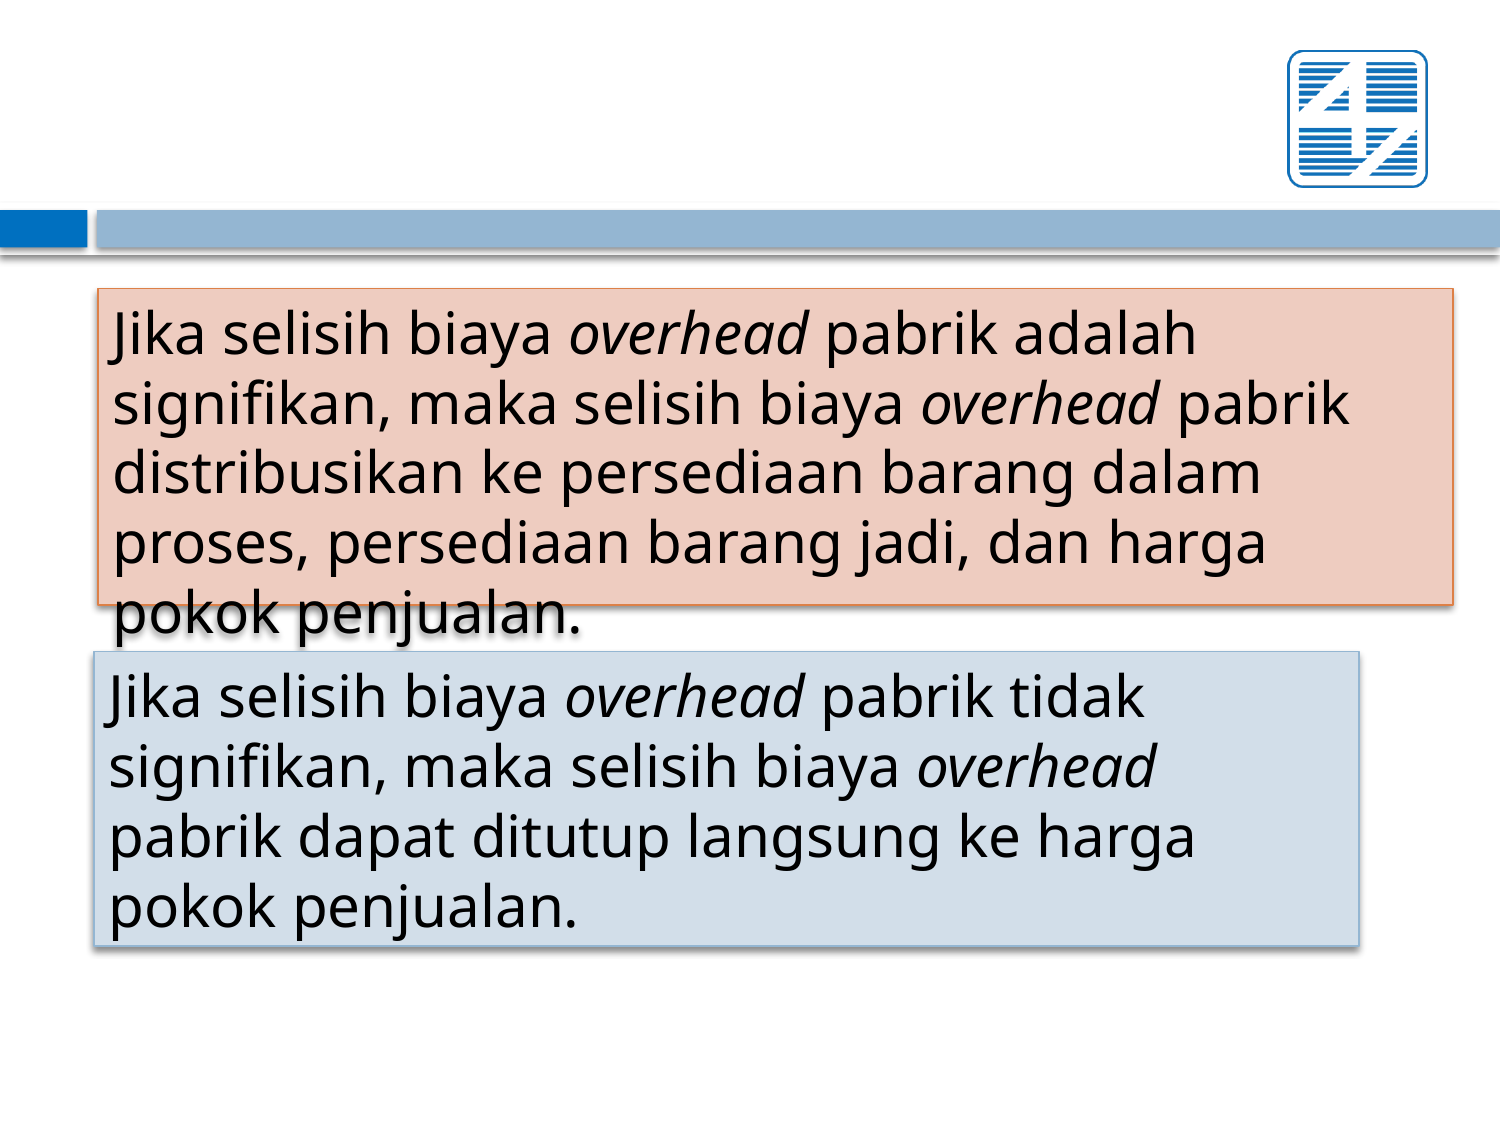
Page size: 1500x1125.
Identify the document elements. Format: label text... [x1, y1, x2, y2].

picture [1287, 50, 1428, 188]
text_box Jika selisih biaya overhead pabrik tidak signifikan, maka selisih biaya overhead pabrik dapat ditutup langsung ke harga pokok penjualan. [93, 651, 1360, 947]
text_box Jika selisih biaya overhead pabrik adalah signifikan, maka selisih biaya overhead pabrik distribusikan ke persediaan barang dalam proses, persediaan barang jadi, dan harga pokok penjualan. [97, 288, 1454, 606]
